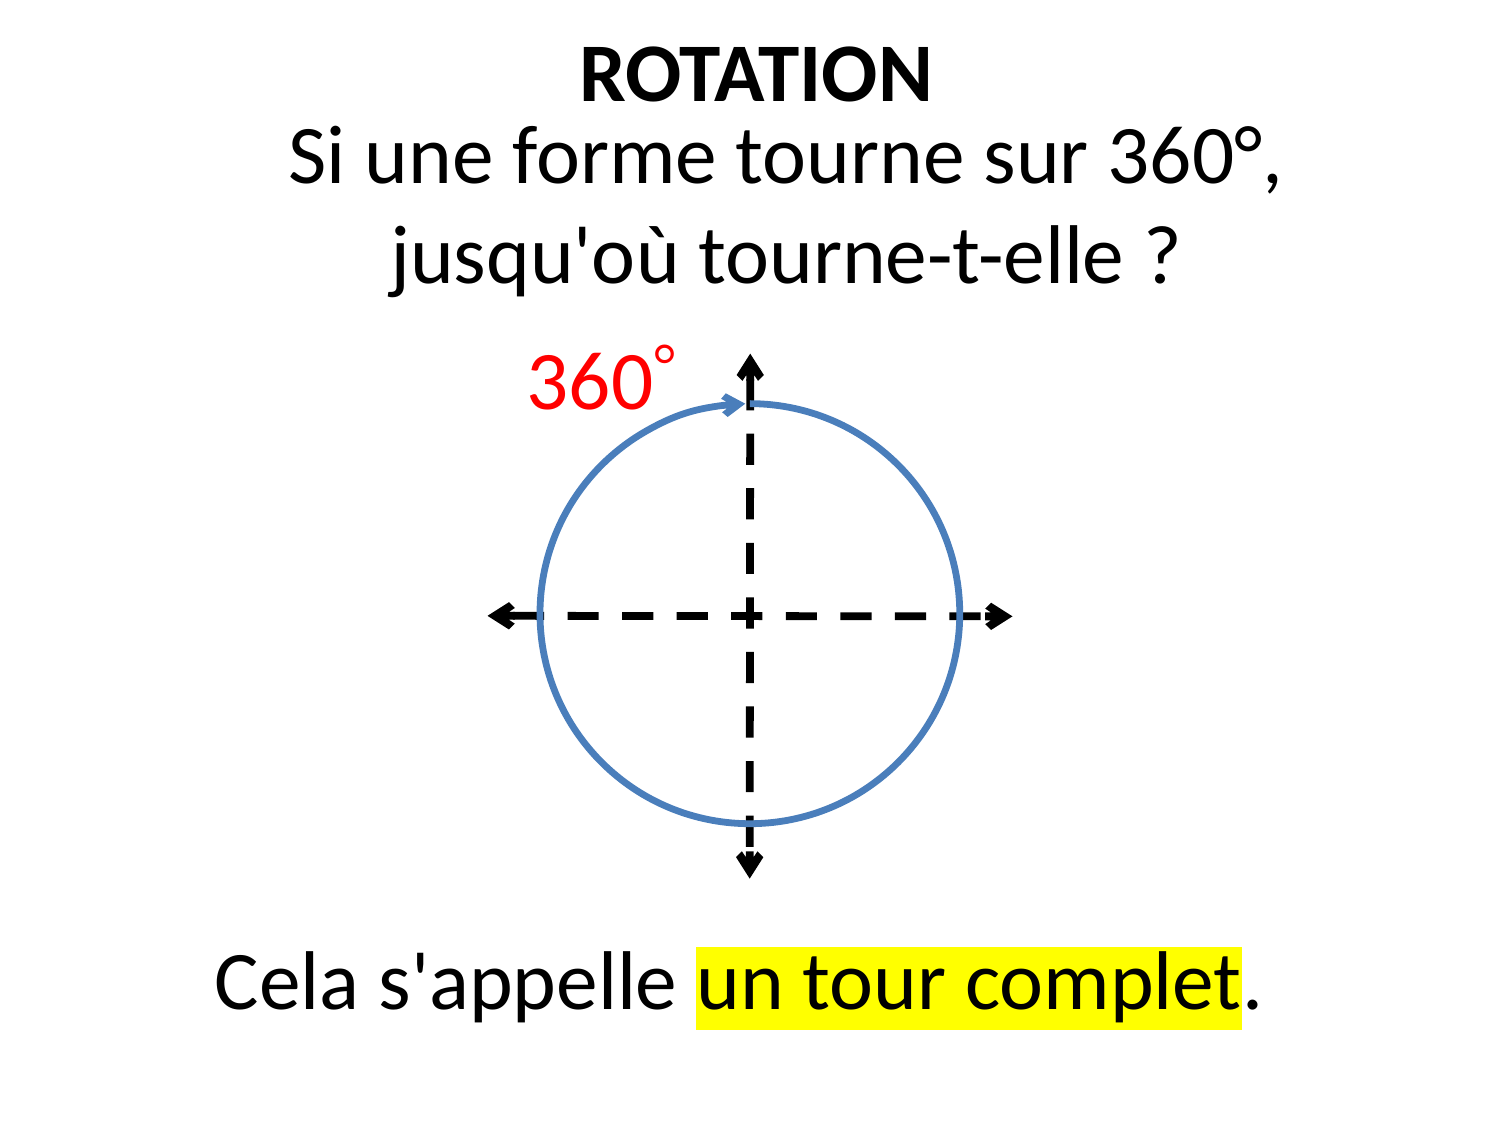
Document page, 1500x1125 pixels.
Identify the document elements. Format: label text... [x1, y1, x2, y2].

text_box Si une forme tourne sur 360°, jusqu'où tourne-t-elle ? [137, 93, 1435, 308]
text_box 360 [512, 318, 691, 434]
text_box [539, 626, 961, 825]
text_box Cela s'appelle un tour complet. [200, 918, 1350, 1034]
text_box ROTATION [31, 10, 1482, 126]
text_box [539, 397, 961, 613]
